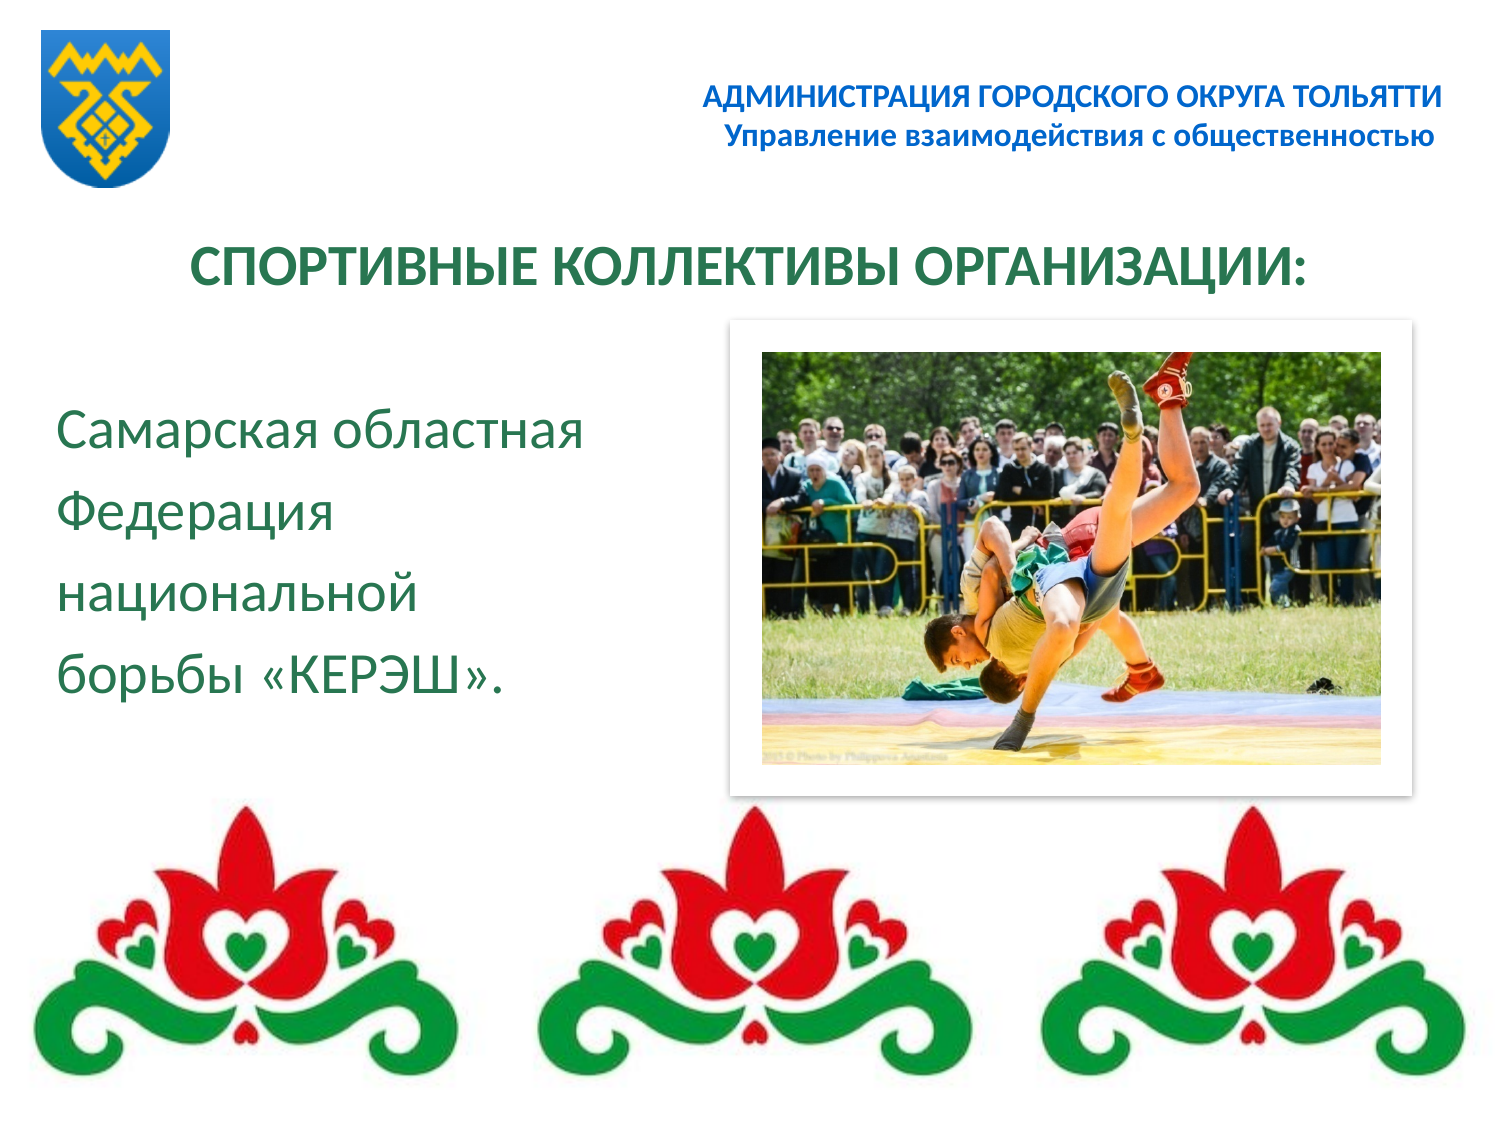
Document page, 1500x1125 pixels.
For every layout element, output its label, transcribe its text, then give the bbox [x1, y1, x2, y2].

subtitle СПОРТИВНЫЕ КОЛЛЕКТИВЫ ОРГАНИЗАЦИИ: Самарская областная Федерация национальной борьбы «КЕРЭШ». [41, 219, 1459, 786]
picture [41, 30, 170, 188]
picture [761, 351, 1381, 765]
title АДМИНИСТРАЦИЯ ГОРОДСКОГО ОКРУГА ТОЛЬЯТТИ Управление взаимодействия с общественностью [513, 42, 1459, 185]
picture [0, 796, 493, 1125]
picture [503, 796, 1500, 1125]
